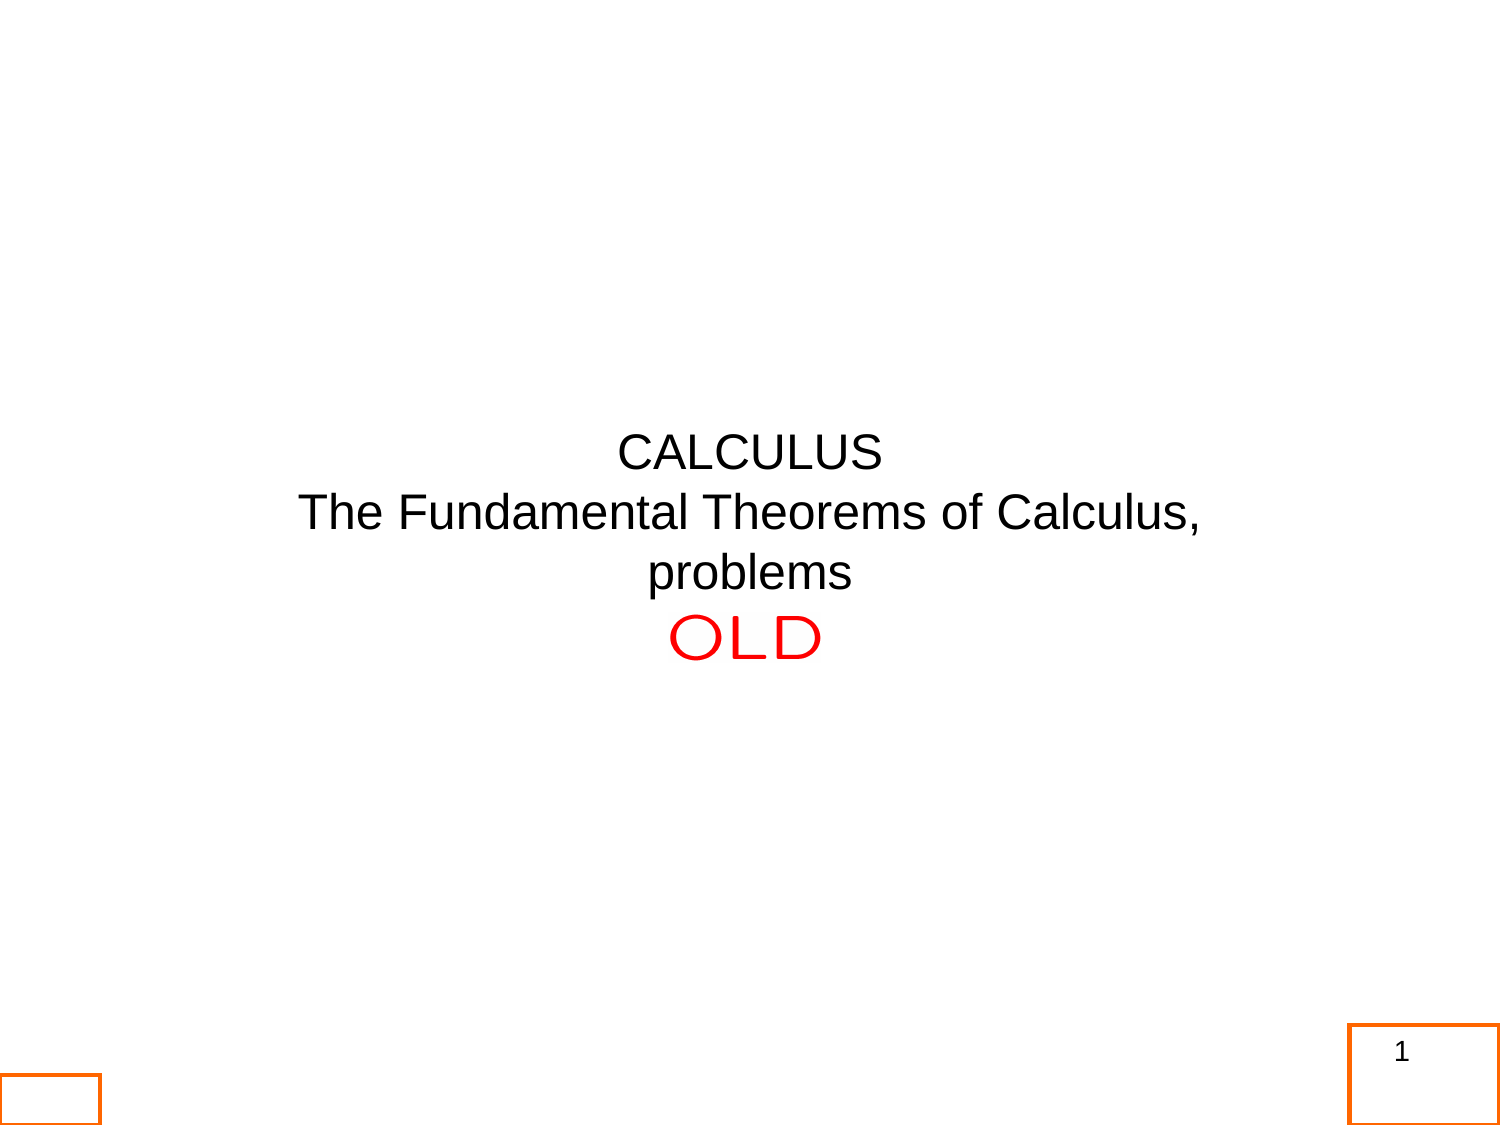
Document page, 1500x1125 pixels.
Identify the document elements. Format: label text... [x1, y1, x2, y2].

text_box [1349, 1025, 1500, 1125]
picture [668, 612, 821, 663]
text_box [0, 1074, 100, 1125]
text_box CALCULUS The Fundamental Theorems of Calculus, problems [174, 412, 1325, 608]
slide_number 1 [1074, 1024, 1425, 1103]
